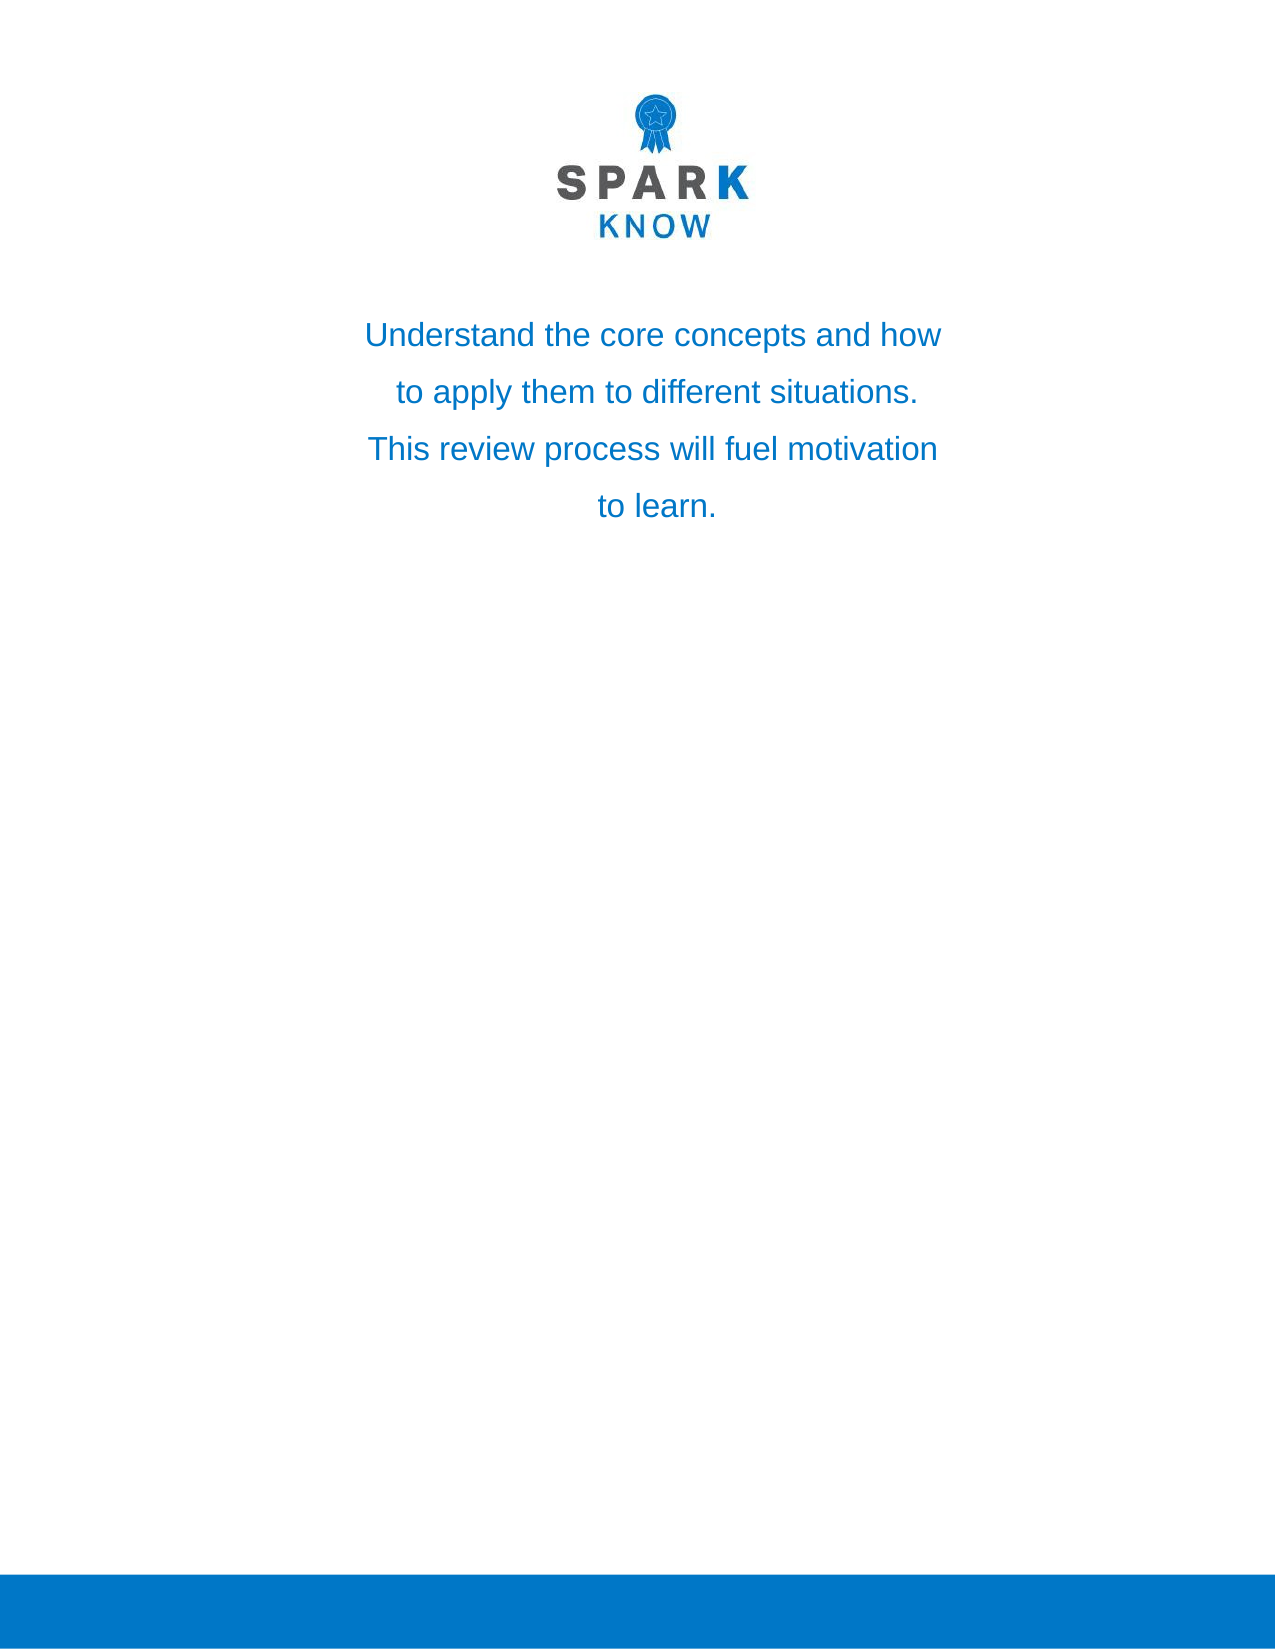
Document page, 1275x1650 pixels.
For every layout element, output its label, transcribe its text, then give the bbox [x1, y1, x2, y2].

text_box [0, 1574, 1275, 1649]
text_box [556, 92, 756, 240]
text_box Understand the core concepts and how to apply them to different situations. This review process will fuel motivation to learn. [360, 293, 945, 524]
